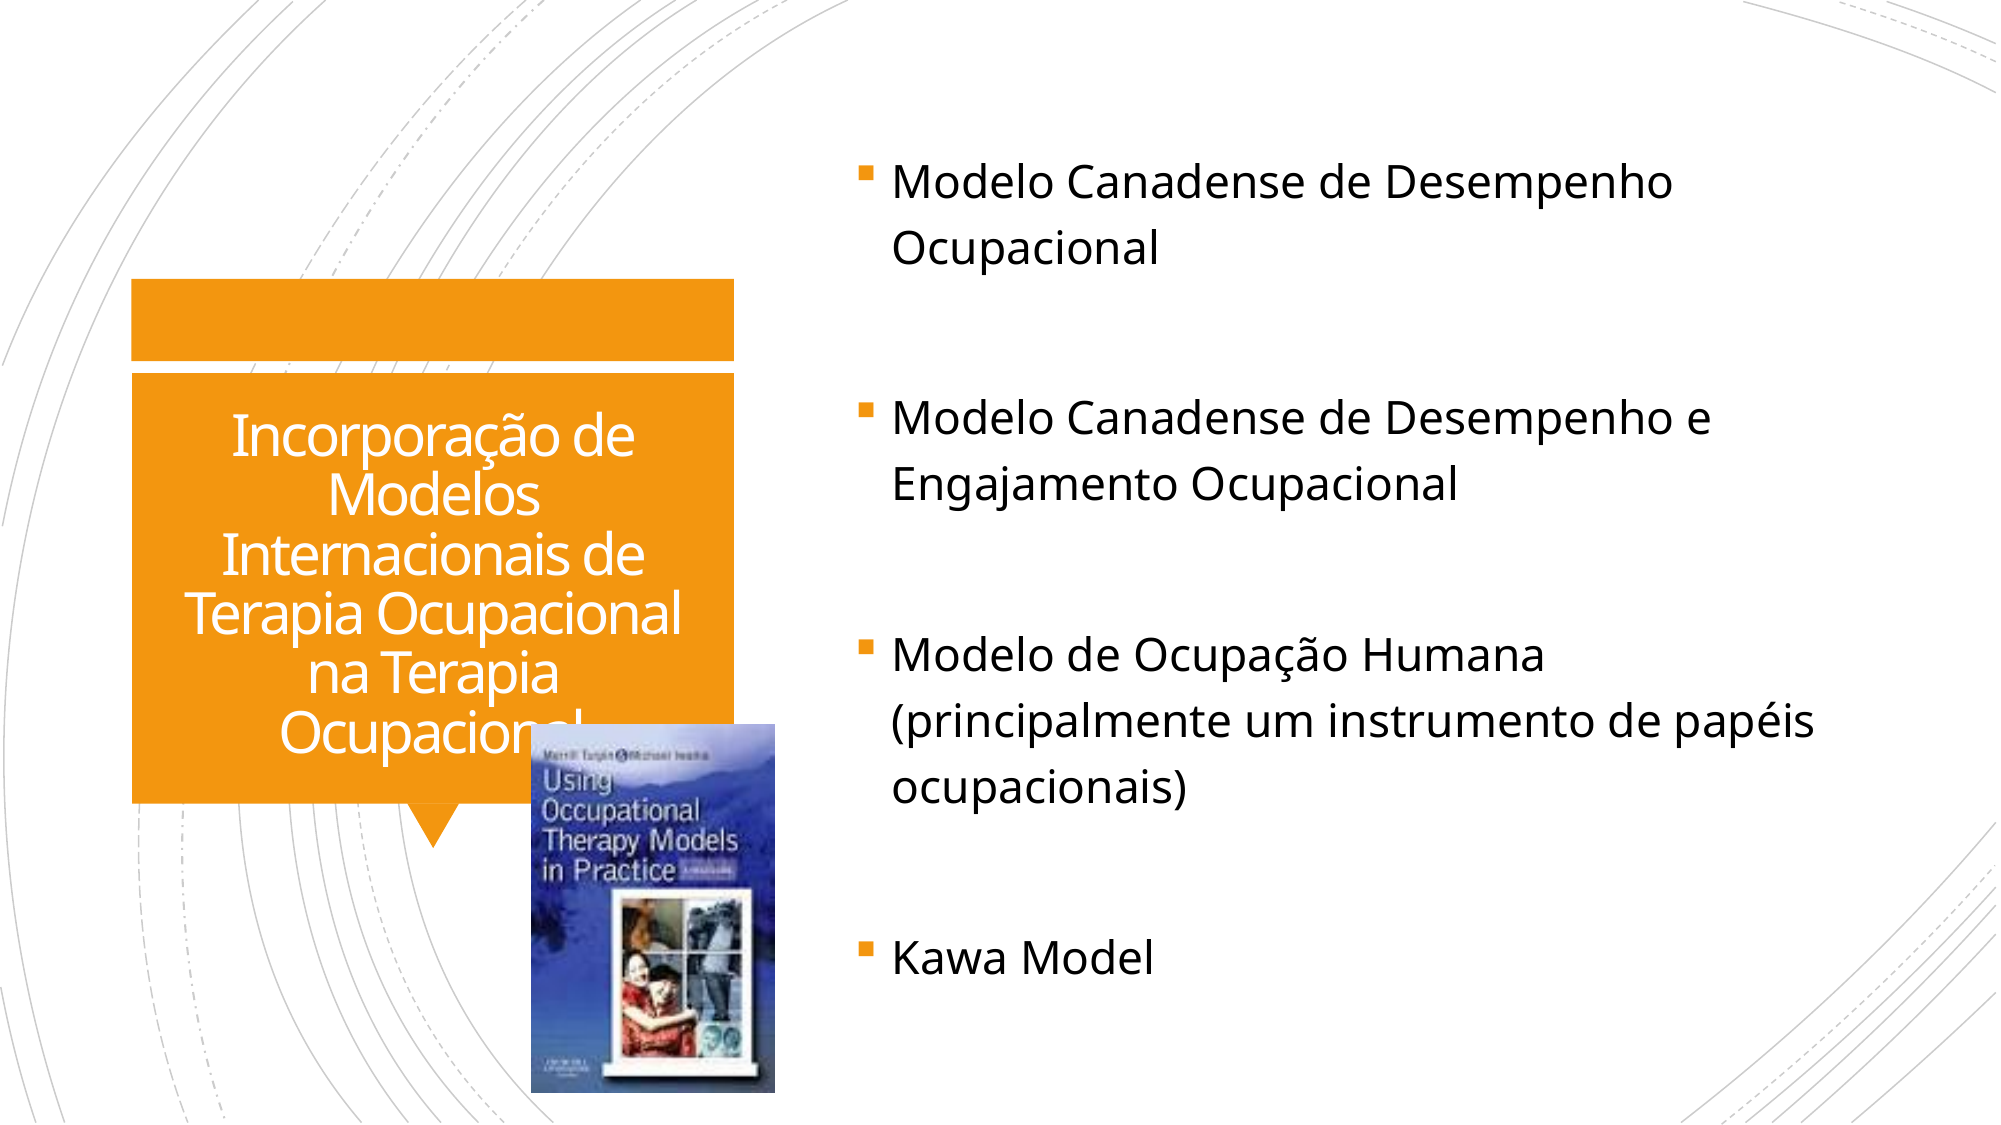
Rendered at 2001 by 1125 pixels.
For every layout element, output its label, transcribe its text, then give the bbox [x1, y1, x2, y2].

title Incorporação de Modelos Internacionais de Terapia Ocupacional na Terapia Ocupacional [145, 385, 720, 789]
list Modelo Canadense de Desempenho Ocupacional Modelo Canadense de Desempenho e Engajamento Ocupacional Modelo de Ocupação Humana (principalmente um instrumento de papéis ocupacionais) Kawa Model [839, 131, 1871, 993]
picture [530, 724, 776, 1094]
